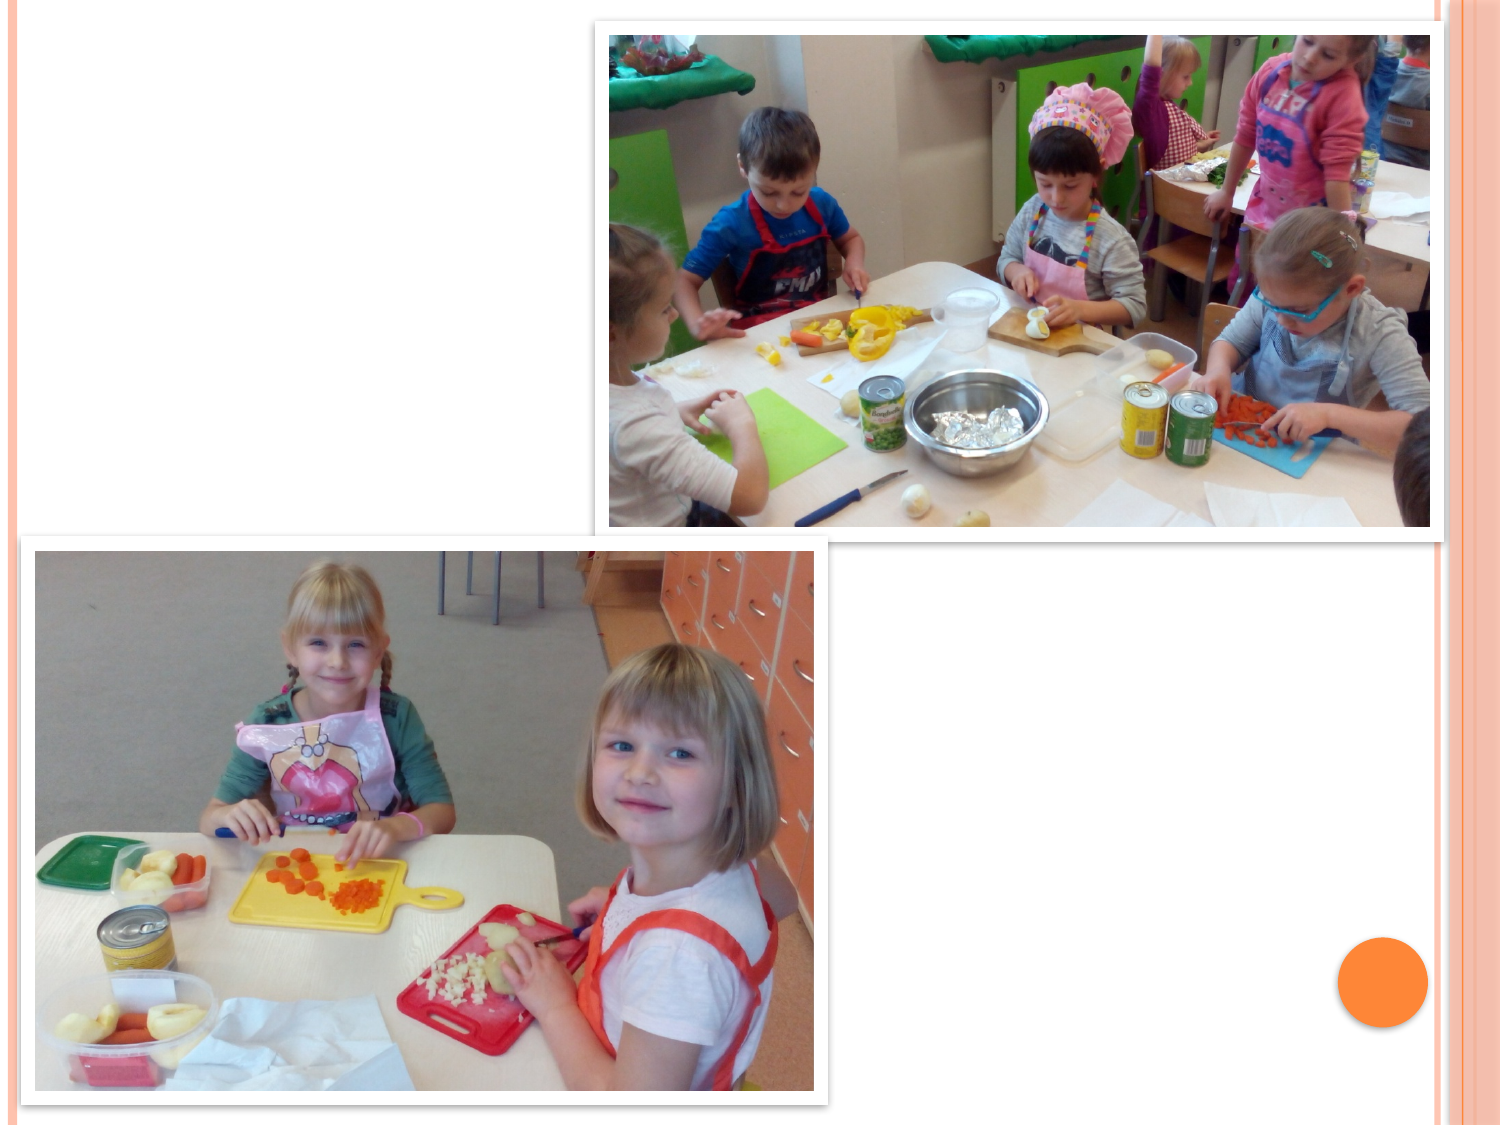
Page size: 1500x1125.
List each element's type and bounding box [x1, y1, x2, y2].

picture [34, 550, 814, 1091]
picture [609, 34, 1430, 528]
